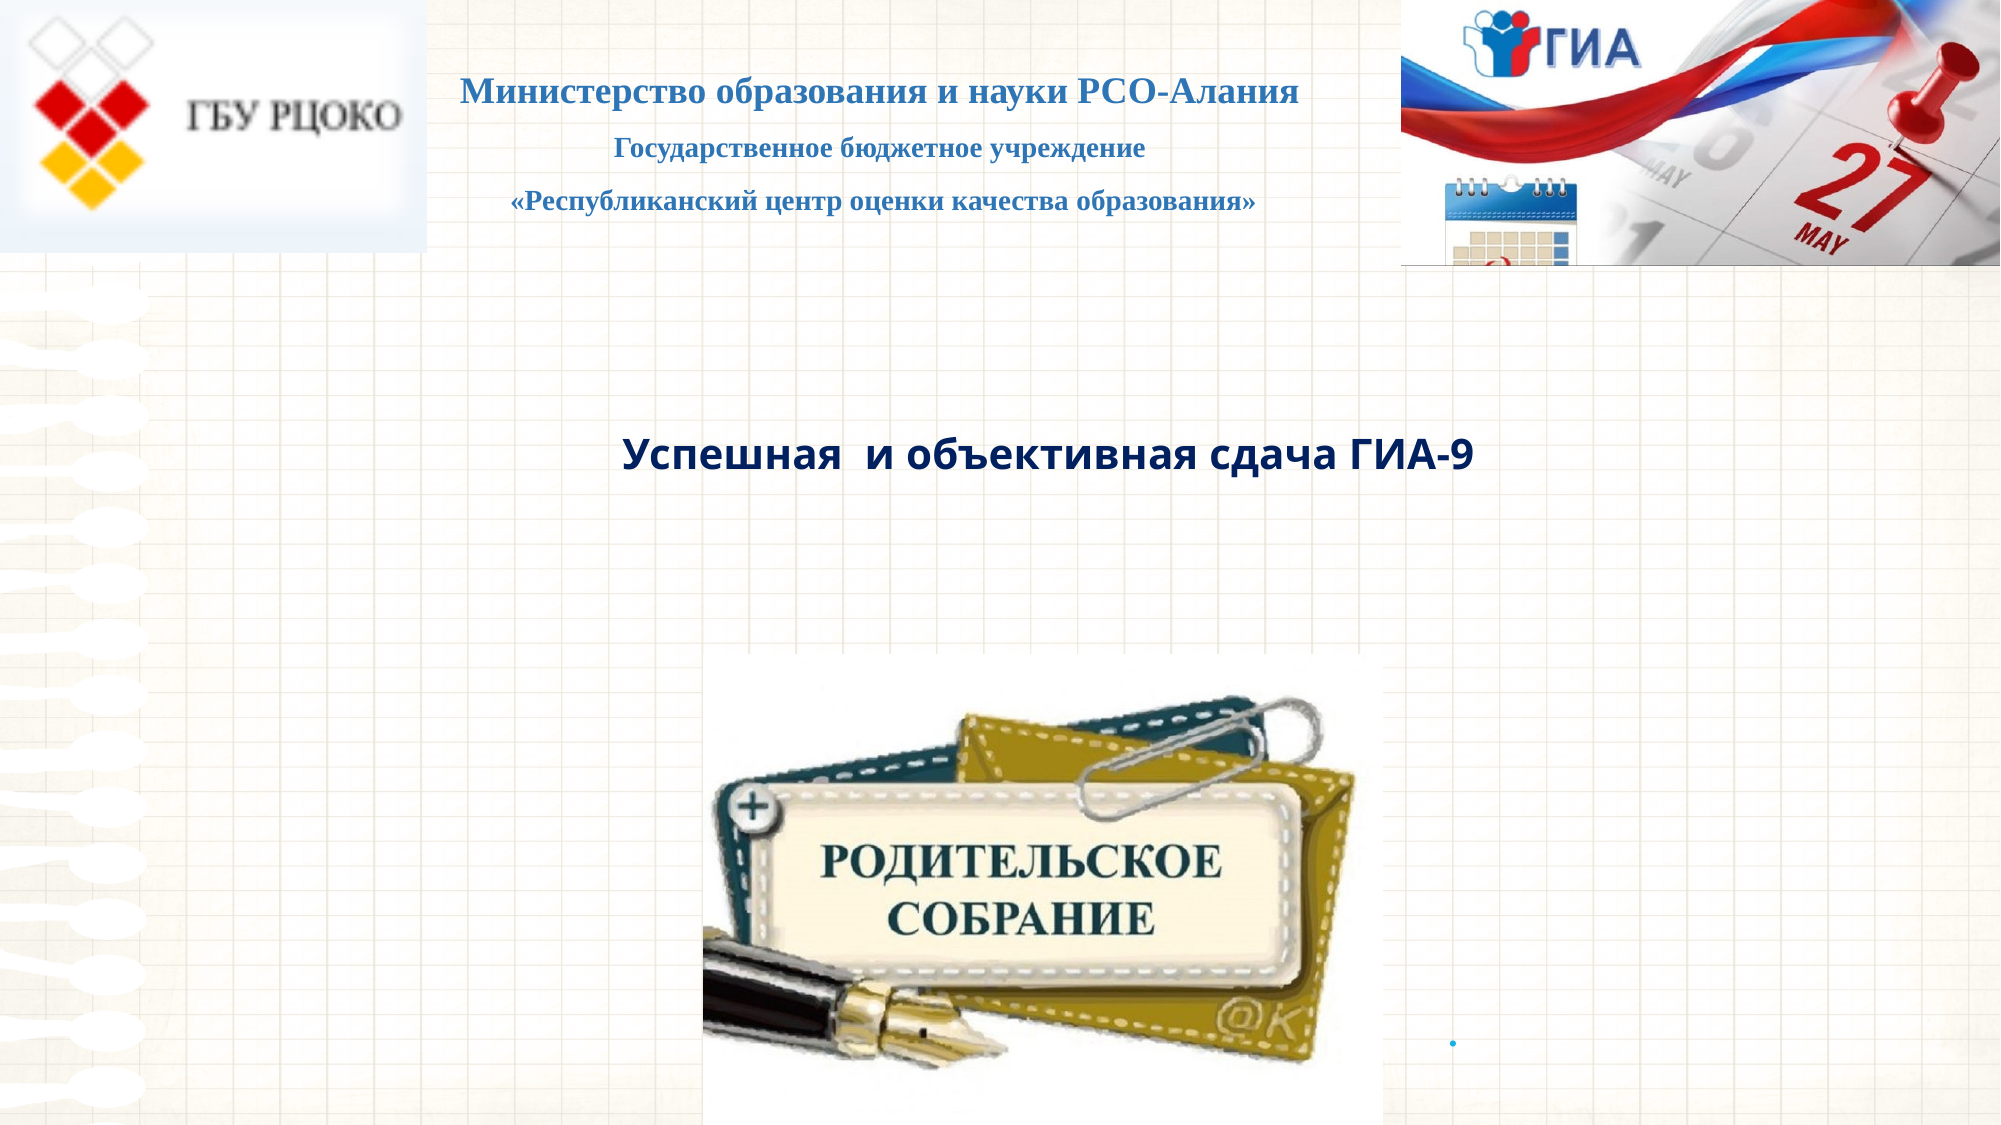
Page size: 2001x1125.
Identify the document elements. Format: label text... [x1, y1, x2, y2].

picture [0, 0, 427, 254]
picture [1401, 0, 2000, 266]
text_box Министерство образования и науки РСО-Алания Государственное бюджетное учреждение «Республиканский центр оценки качества образования» [380, 36, 1380, 311]
text_box . [1383, 935, 1473, 1125]
title Успешная и объективная сдача ГИА-9 [162, 329, 1925, 487]
picture [703, 654, 1383, 1125]
